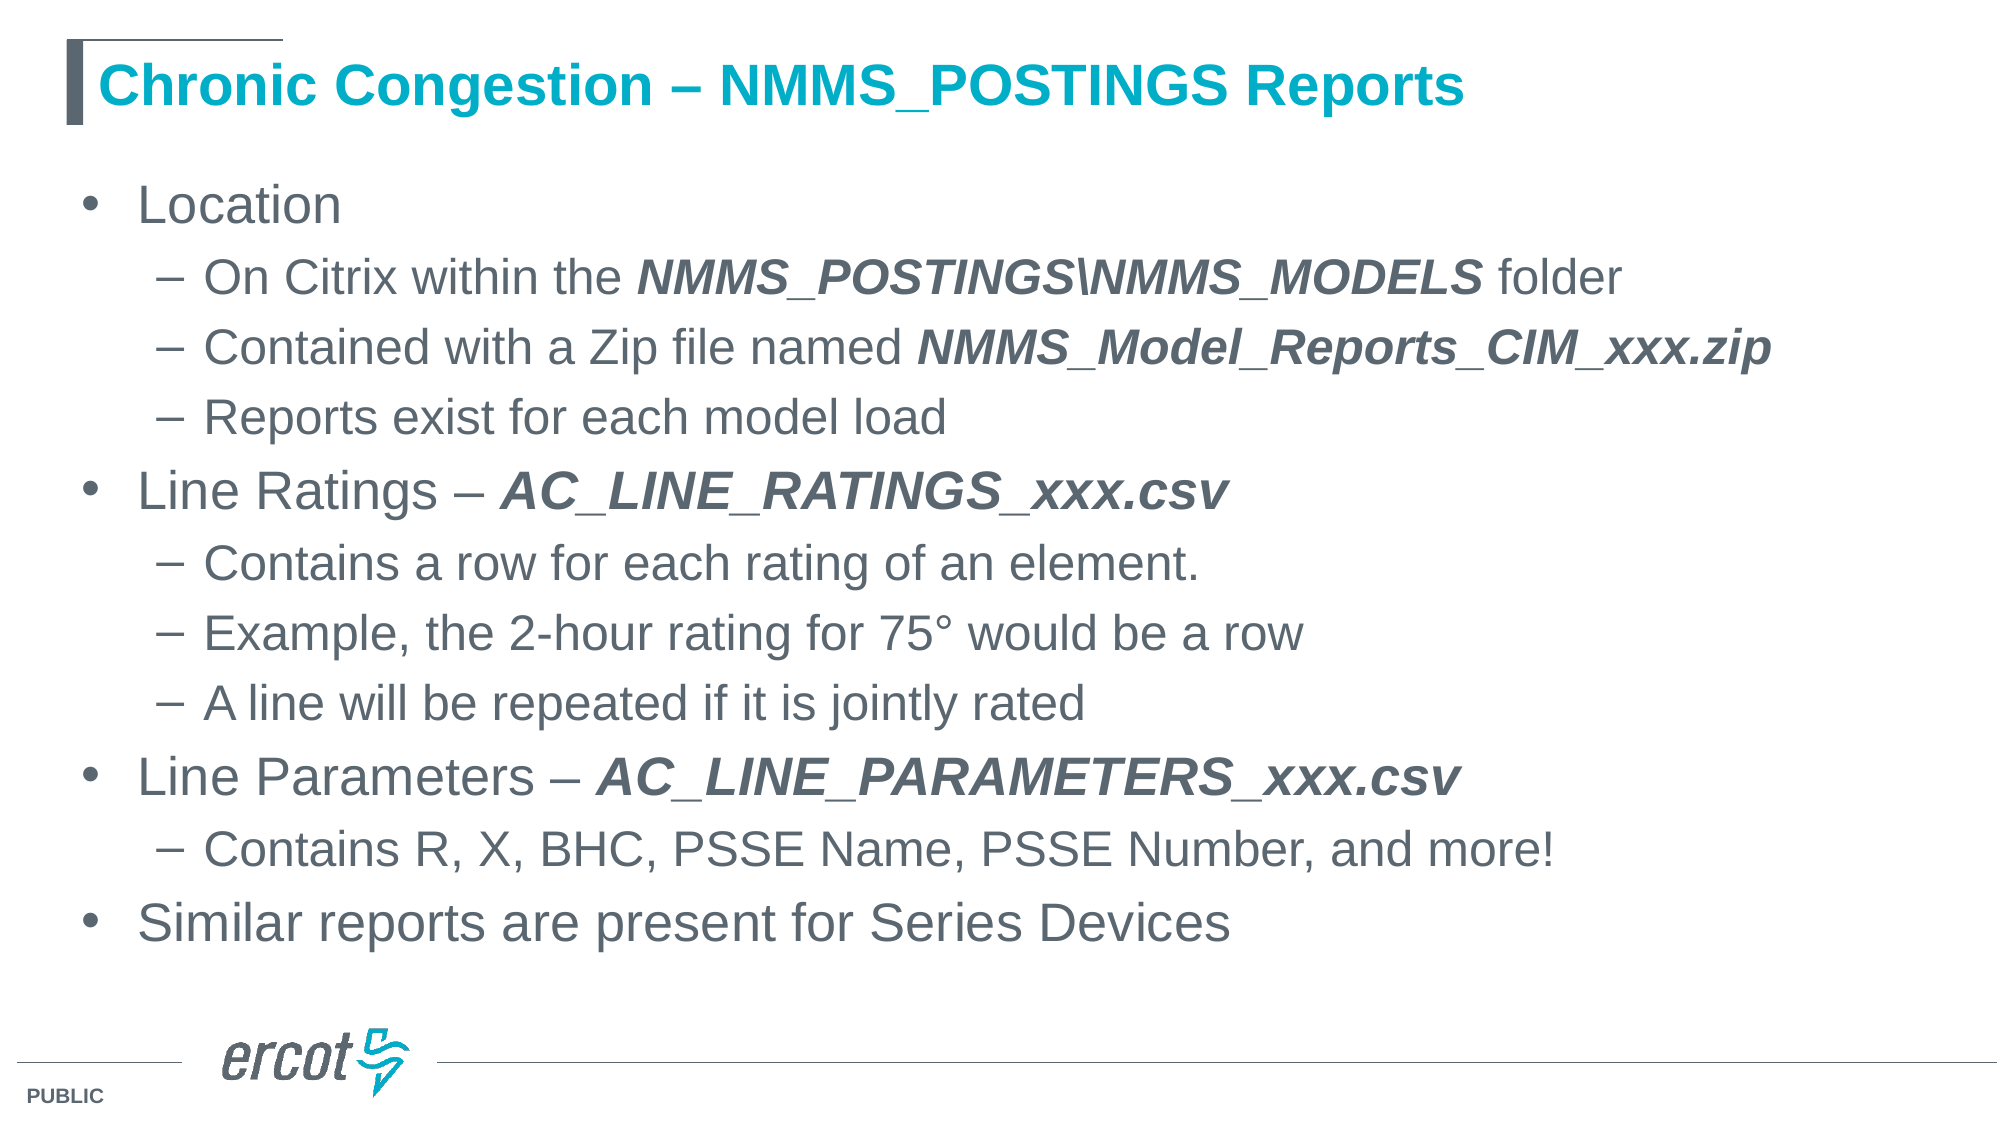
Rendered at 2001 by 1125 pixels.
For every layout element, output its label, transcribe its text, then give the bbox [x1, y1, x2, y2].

list Location On Citrix within the NMMS_POSTINGS\NMMS_MODELS folder Contained with a Zip file named NMMS_Model_Reports_CIM_xxx.zip Reports exist for each model load Line Ratings – AC_LINE_RATINGS_xxx.csv Contains a row for each rating of an element. Example, the 2-hour rating for 75° would be a row A line will be repeated if it is jointly rated Line Parameters – AC_LINE_PARAMETERS_xxx.csv Contains R, X, BHC, PSSE Name, PSSE Number, and more! Similar reports are present for Series Devices [66, 162, 1934, 992]
picture [218, 1024, 413, 1100]
title Chronic Congestion – NMMS_POSTINGS Reports [83, 39, 1934, 125]
